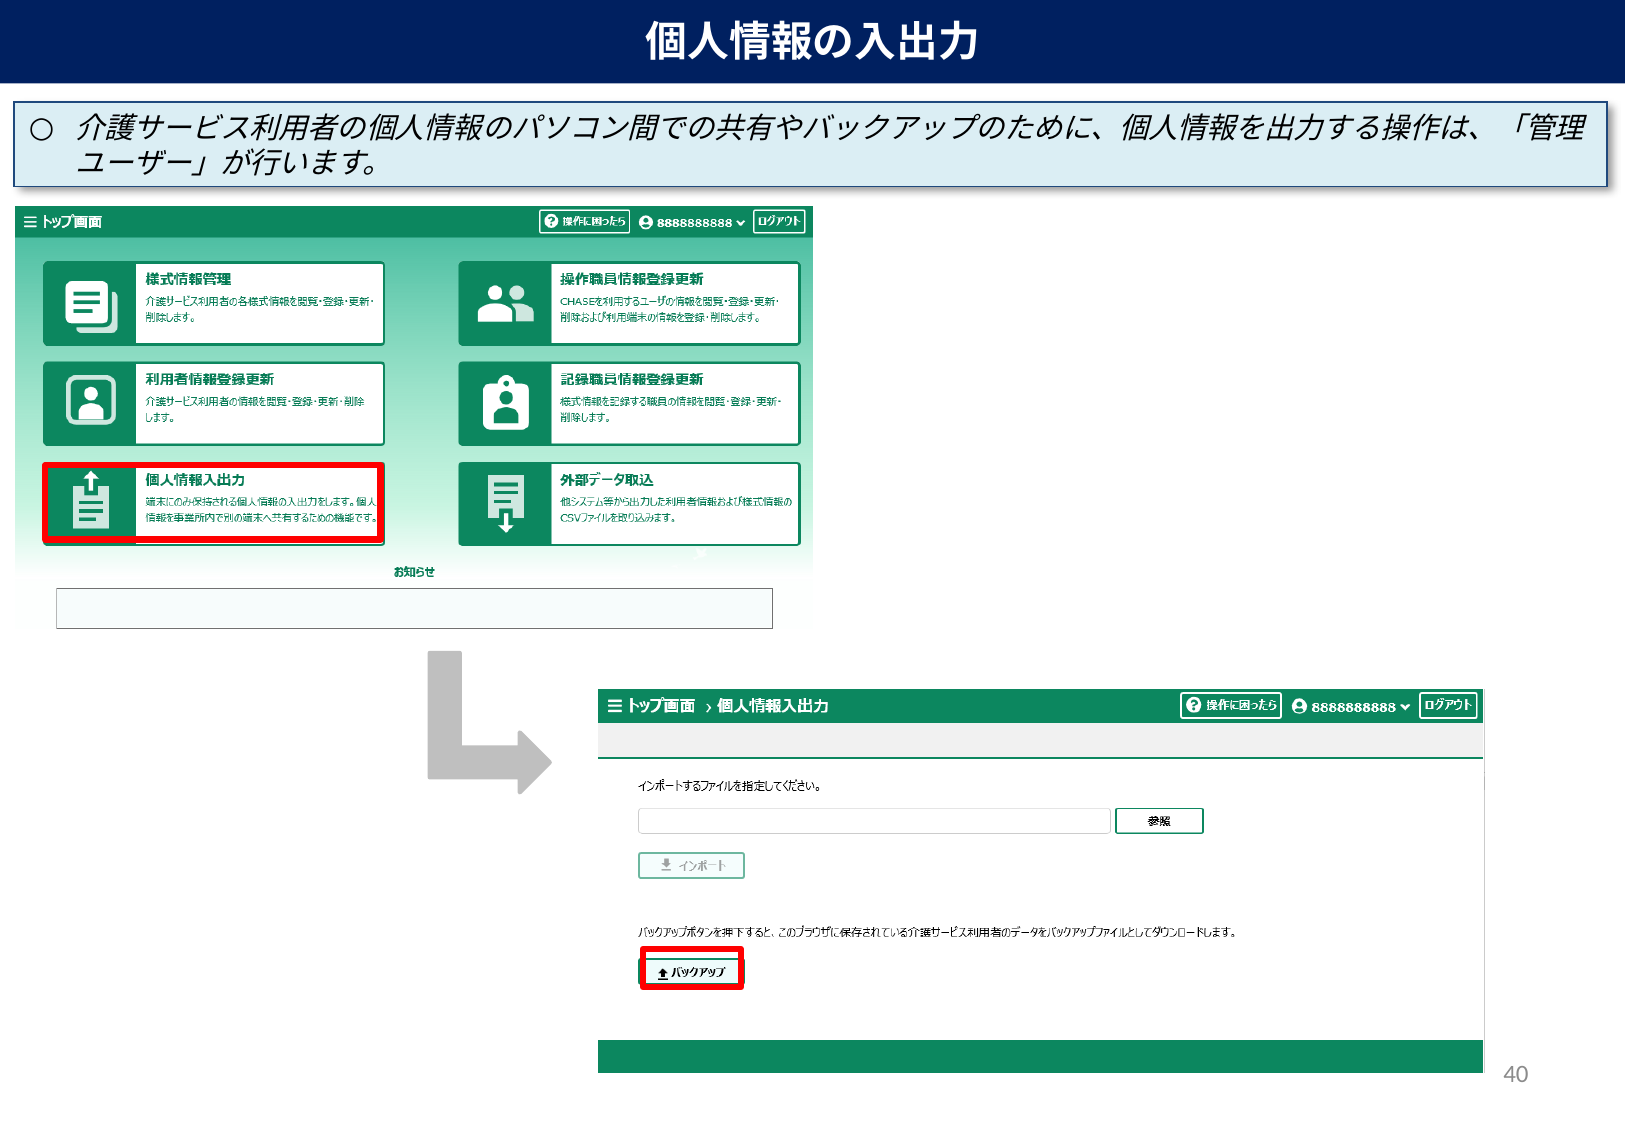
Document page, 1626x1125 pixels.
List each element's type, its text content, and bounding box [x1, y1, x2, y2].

text_box 個人情報の入出力 [0, 0, 1625, 85]
text_box 介護サービス利用者の個人情報のパソコン間での共有やバックアップのために、個人情報を出力する操作は、「管理ユーザー」が行います。 [14, 101, 1608, 187]
picture [13, 205, 813, 635]
picture [598, 689, 1485, 1073]
slide_number 39 [1164, 1042, 1544, 1103]
text_box [427, 650, 552, 795]
